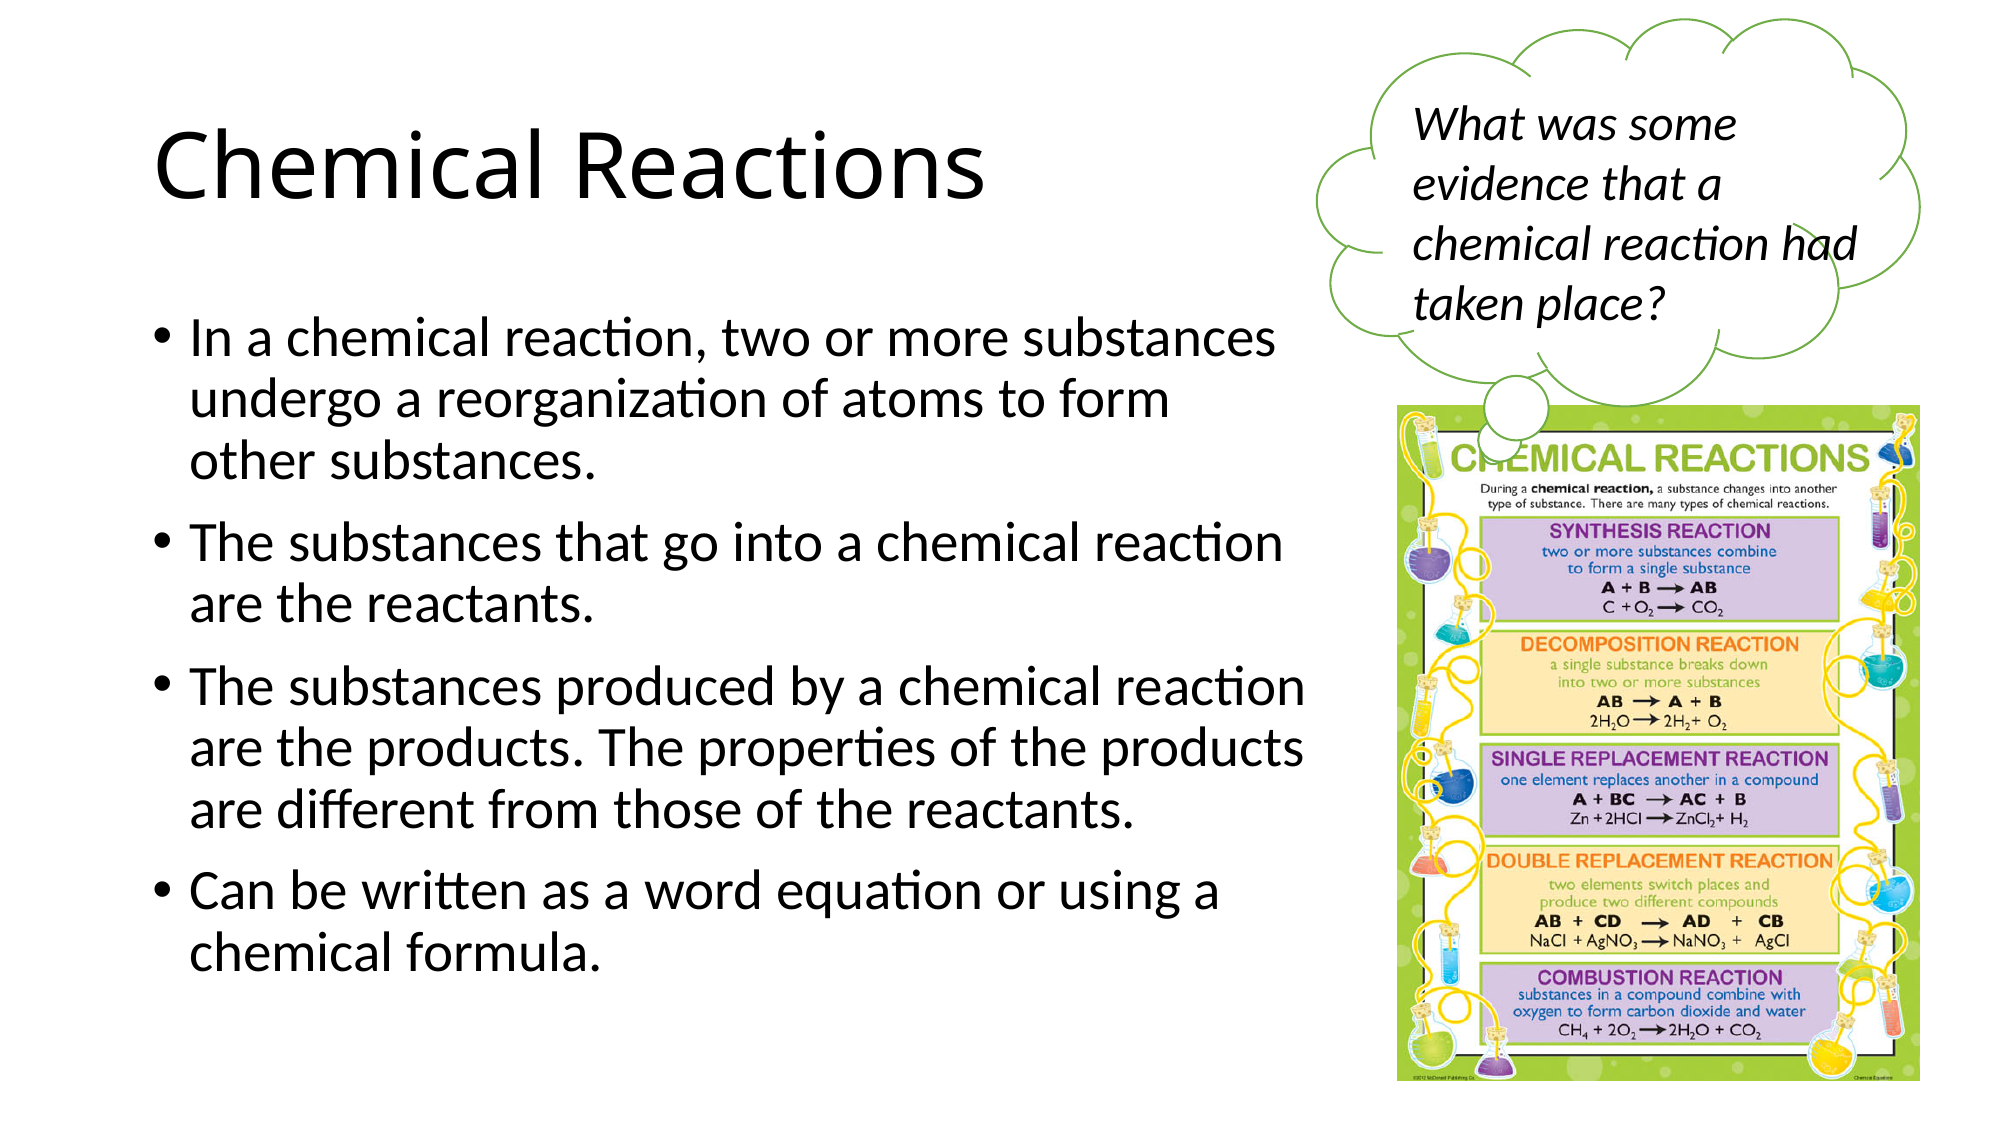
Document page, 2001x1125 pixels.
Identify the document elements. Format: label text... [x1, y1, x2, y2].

title Chemical Reactions [137, 59, 1425, 278]
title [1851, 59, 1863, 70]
list In a chemical reaction, two or more substances undergo a reorganization of atoms to form other substances. The substances that go into a chemical reaction are the reactants. The substances produced by a chemical reaction are the products. The properties of the products are different from those of the reactants. Can be written as a word equation or using a chemical formula. [137, 299, 1322, 1014]
text_box What was some evidence that a chemical reaction had taken place? [1397, 82, 1924, 338]
picture [1397, 405, 1920, 1081]
text_box [1315, 18, 1883, 338]
text_box [1398, 338, 1817, 405]
